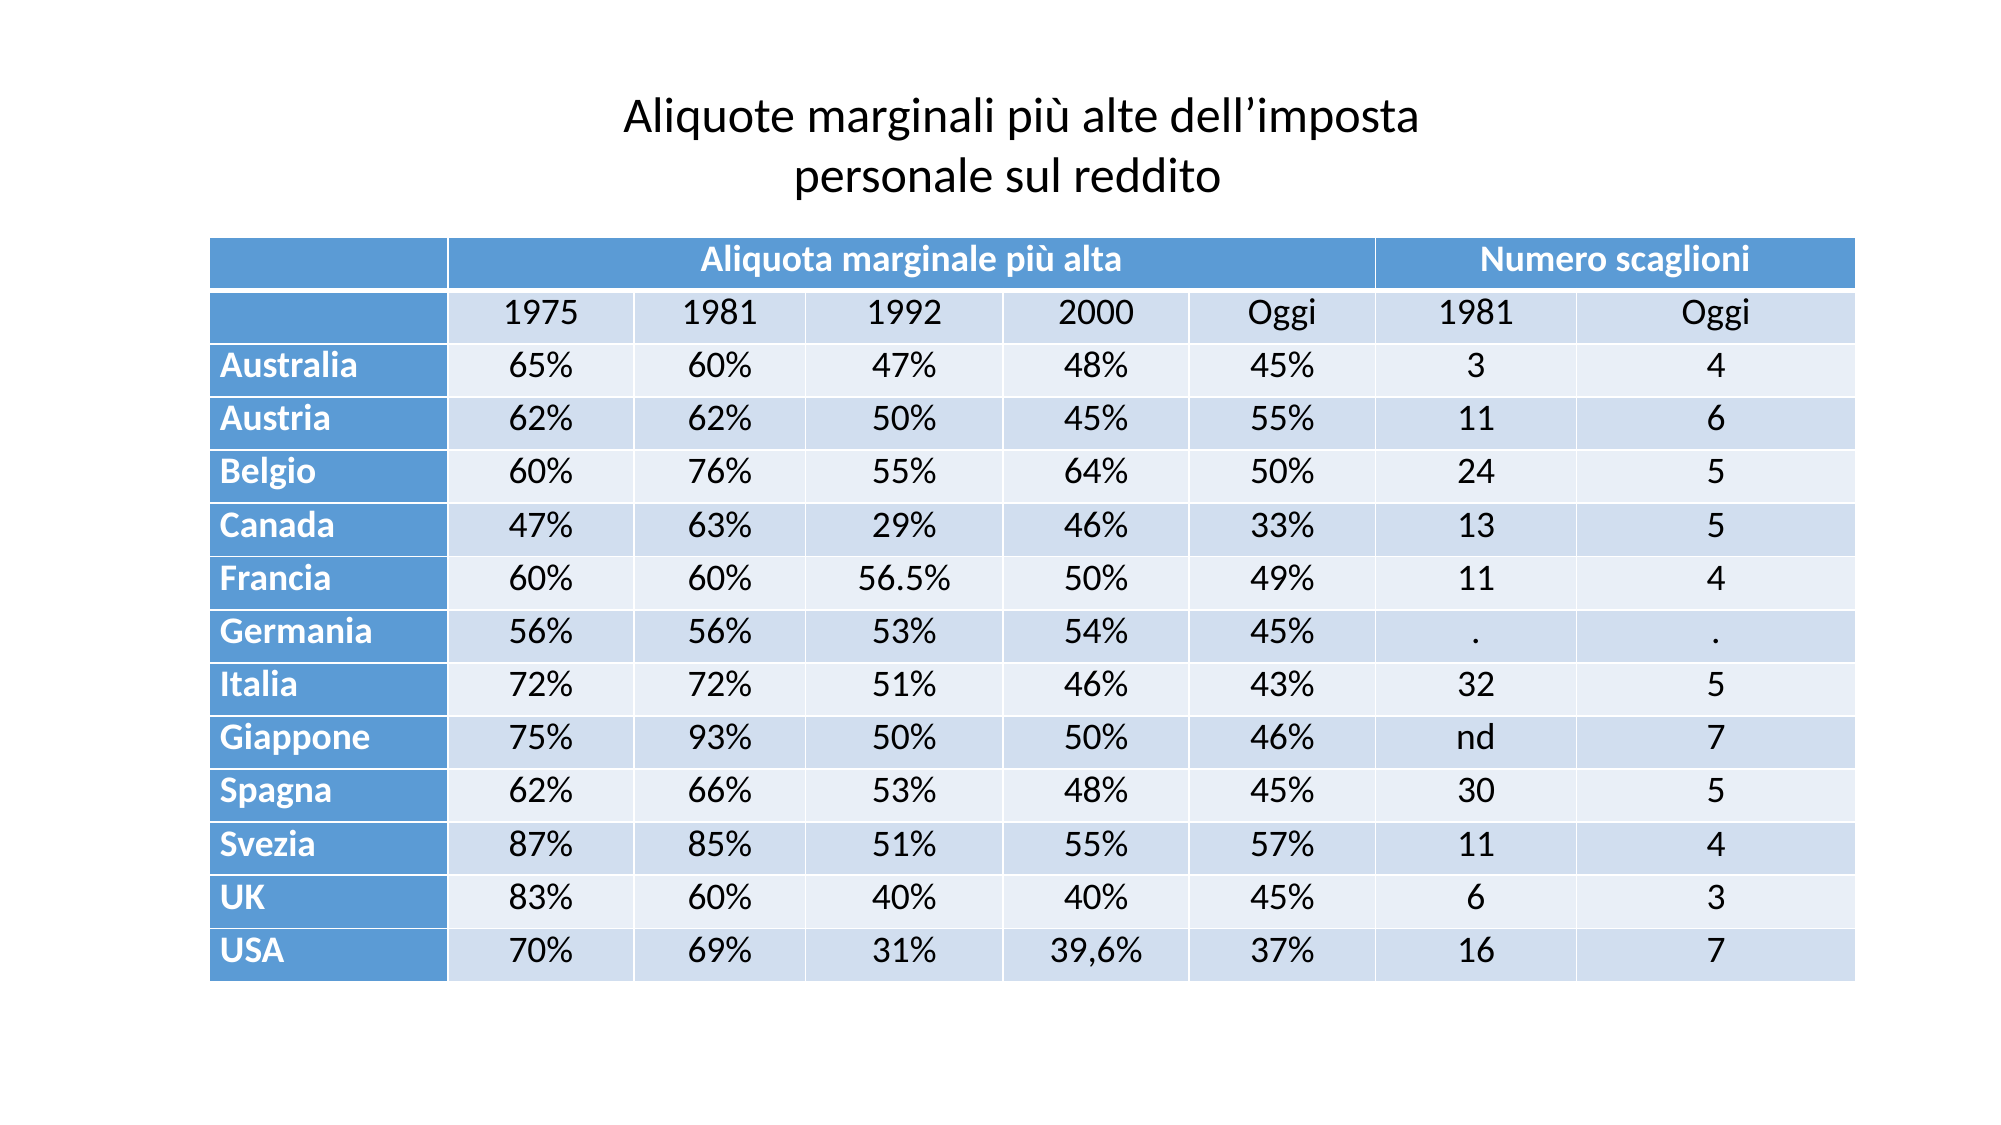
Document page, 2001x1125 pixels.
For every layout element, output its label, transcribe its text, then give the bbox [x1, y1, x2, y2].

table_cell 60% [449, 451, 633, 502]
table_cell 64% [1004, 451, 1188, 502]
table_cell 1981 [635, 293, 805, 343]
table_cell Spagna [210, 770, 447, 821]
table_cell 62% [449, 398, 633, 449]
table_cell 60% [635, 345, 805, 396]
table_cell 45% [1190, 345, 1375, 396]
table_cell 6 [1577, 398, 1855, 449]
table_cell USA [210, 929, 447, 981]
table_header Aliquota marginale più alta [449, 238, 1375, 288]
table_cell 7 [1577, 717, 1855, 768]
table_cell 50% [1190, 451, 1375, 502]
table_cell 63% [635, 504, 805, 556]
table_cell 46% [1004, 664, 1188, 715]
table_cell 60% [635, 557, 805, 609]
table_cell 76% [635, 451, 805, 502]
table_cell 56% [449, 611, 633, 662]
table_cell 4 [1577, 557, 1855, 609]
table_cell 11 [1376, 398, 1576, 449]
table_cell Germania [210, 611, 447, 662]
table_cell 43% [1190, 664, 1375, 715]
table_cell . [1376, 611, 1576, 662]
table_cell 30 [1376, 770, 1576, 821]
table_cell 37% [1190, 929, 1375, 981]
table_cell Francia [210, 557, 447, 609]
table_cell 49% [1190, 557, 1375, 609]
table_cell 62% [449, 770, 633, 821]
table_cell 72% [635, 664, 805, 715]
table_cell 70% [449, 929, 633, 981]
table_cell 47% [806, 345, 1002, 396]
table_cell 48% [1004, 770, 1188, 821]
table_cell 69% [635, 929, 805, 981]
table_cell 16 [1376, 929, 1576, 981]
table_cell 31% [806, 929, 1002, 981]
table_cell 13 [1376, 504, 1576, 556]
table_cell 4 [1577, 823, 1855, 874]
table_cell 33% [1190, 504, 1375, 556]
table_cell 4 [1577, 345, 1855, 396]
table_cell 11 [1376, 557, 1576, 609]
table_cell 1992 [806, 293, 1002, 343]
table_cell 5 [1577, 664, 1855, 715]
table_cell Svezia [210, 823, 447, 874]
table_cell 6 [1376, 876, 1576, 928]
table_cell 56% [635, 611, 805, 662]
table_cell Canada [210, 504, 447, 556]
table_cell nd [1376, 717, 1576, 768]
table_cell Belgio [210, 451, 447, 502]
table_cell 48% [1004, 345, 1188, 396]
table_cell UK [210, 876, 447, 928]
table_header [210, 238, 447, 288]
table_cell 46% [1190, 717, 1375, 768]
table_cell 45% [1190, 611, 1375, 662]
table_cell 32 [1376, 664, 1576, 715]
table_cell 50% [1004, 717, 1188, 768]
table_cell 47% [449, 504, 633, 556]
table_cell Oggi [1190, 293, 1375, 343]
table_cell . [1577, 611, 1855, 662]
table_cell 60% [635, 876, 805, 928]
table_cell 1981 [1376, 293, 1576, 343]
table_cell 5 [1577, 451, 1855, 502]
table_cell 40% [1004, 876, 1188, 928]
table_cell 55% [1190, 398, 1375, 449]
table_cell Giappone [210, 717, 447, 768]
table_cell Italia [210, 664, 447, 715]
table_cell 5 [1577, 770, 1855, 821]
table_cell 45% [1190, 876, 1375, 928]
table_cell 55% [806, 451, 1002, 502]
table_cell 5 [1577, 504, 1855, 556]
table_cell Oggi [1577, 293, 1855, 343]
table_cell 3 [1376, 345, 1576, 396]
table_cell 24 [1376, 451, 1576, 502]
table_cell 60% [449, 557, 633, 609]
table_cell 87% [449, 823, 633, 874]
table_cell 45% [1190, 770, 1375, 821]
table_cell 54% [1004, 611, 1188, 662]
table_cell 50% [806, 398, 1002, 449]
table_cell 11 [1376, 823, 1576, 874]
table_cell 39,6% [1004, 929, 1188, 981]
table_cell 50% [806, 717, 1002, 768]
table_cell 55% [1004, 823, 1188, 874]
table_cell 50% [1004, 557, 1188, 609]
table_cell 46% [1004, 504, 1188, 556]
table_cell 40% [806, 876, 1002, 928]
table_cell 53% [806, 611, 1002, 662]
table_cell 72% [449, 664, 633, 715]
table_cell 65% [449, 345, 633, 396]
table_cell 53% [806, 770, 1002, 821]
table_cell 29% [806, 504, 1002, 556]
text_box Aliquote marginali più alte dell’imposta personale sul reddito [513, 75, 1514, 211]
table_cell 51% [806, 664, 1002, 715]
table_cell 7 [1577, 929, 1855, 981]
table_cell Australia [210, 345, 447, 396]
table_cell 2000 [1004, 293, 1188, 343]
table_cell 3 [1577, 876, 1855, 928]
table_cell 83% [449, 876, 633, 928]
table_header Numero scaglioni [1376, 238, 1855, 288]
table_cell 57% [1190, 823, 1375, 874]
table_cell 1975 [449, 293, 633, 343]
table_cell 62% [635, 398, 805, 449]
table_cell 85% [635, 823, 805, 874]
table_cell [210, 293, 447, 343]
table_cell Austria [210, 398, 447, 449]
table_cell 93% [635, 717, 805, 768]
table_cell 75% [449, 717, 633, 768]
table_cell 51% [806, 823, 1002, 874]
table_cell 66% [635, 770, 805, 821]
table_cell 45% [1004, 398, 1188, 449]
table_cell 56.5% [806, 557, 1002, 609]
